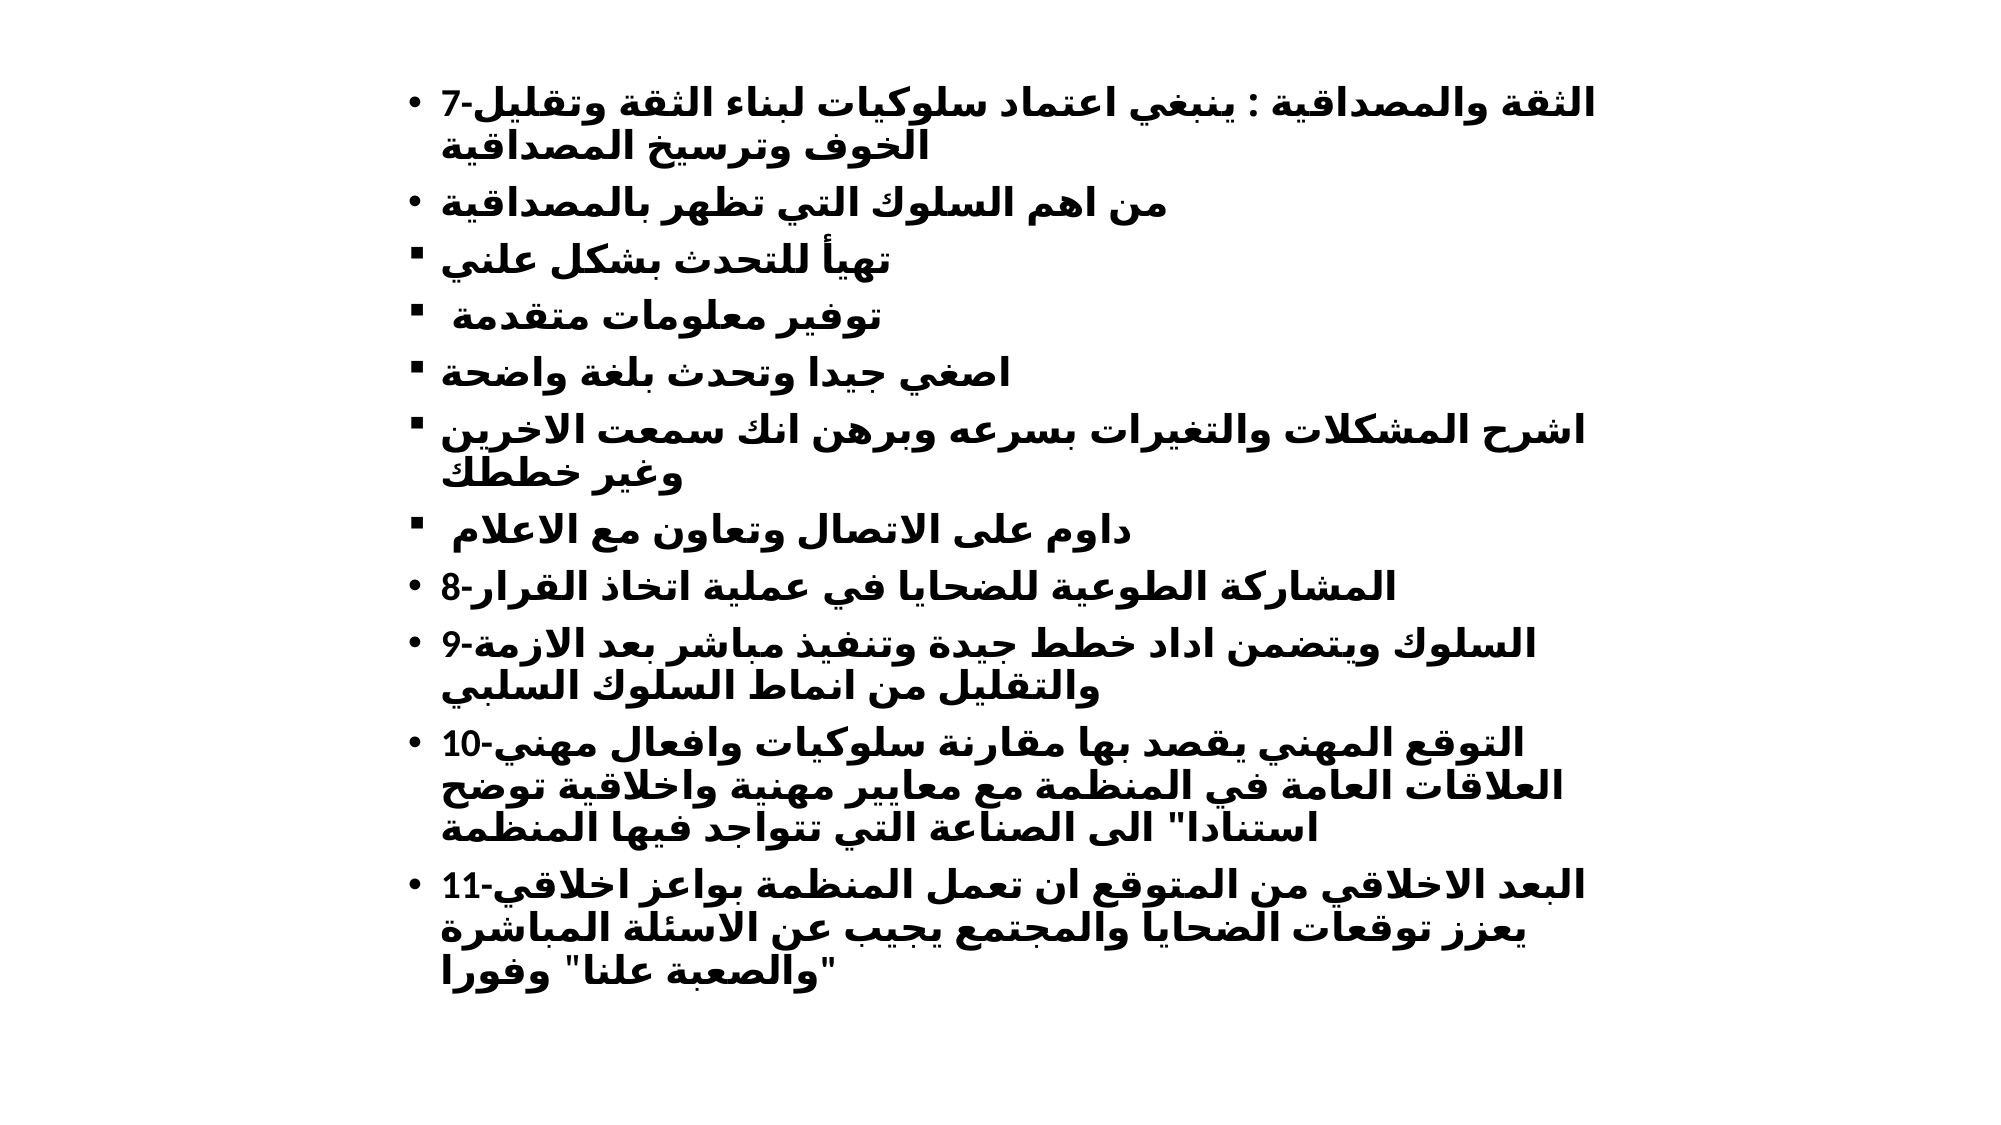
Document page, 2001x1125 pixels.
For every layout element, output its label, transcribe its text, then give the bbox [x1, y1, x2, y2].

list 7-الثقة والمصداقية : ينبغي اعتماد سلوكيات لبناء الثقة وتقليل الخوف وترسيخ المصداقية من اهم السلوك التي تظهر بالمصداقية تهيأ للتحدث بشكل علني توفير معلومات متقدمة اصغي جيدا وتحدث بلغة واضحة اشرح المشكلات والتغيرات بسرعه وبرهن انك سمعت الاخرين وغير خططك داوم على الاتصال وتعاون مع الاعلام 8-المشاركة الطوعية للضحايا في عملية اتخاذ القرار 9-السلوك ويتضمن اداد خطط جيدة وتنفيذ مباشر بعد الازمة والتقليل من انماط السلوك السلبي 10-التوقع المهني يقصد بها مقارنة سلوكيات وافعال مهني العلاقات العامة في المنظمة مع معايير مهنية واخلاقية توضح استنادا" الى الصناعة التي تتواجد فيها المنظمة 11-البعد الاخلاقي من المتوقع ان تعمل المنظمة بواعز اخلاقي يعزز توقعات الضحايا والمجتمع يجيب عن الاسئلة المباشرة والصعبة علنا" وفورا" [393, 75, 1663, 1005]
